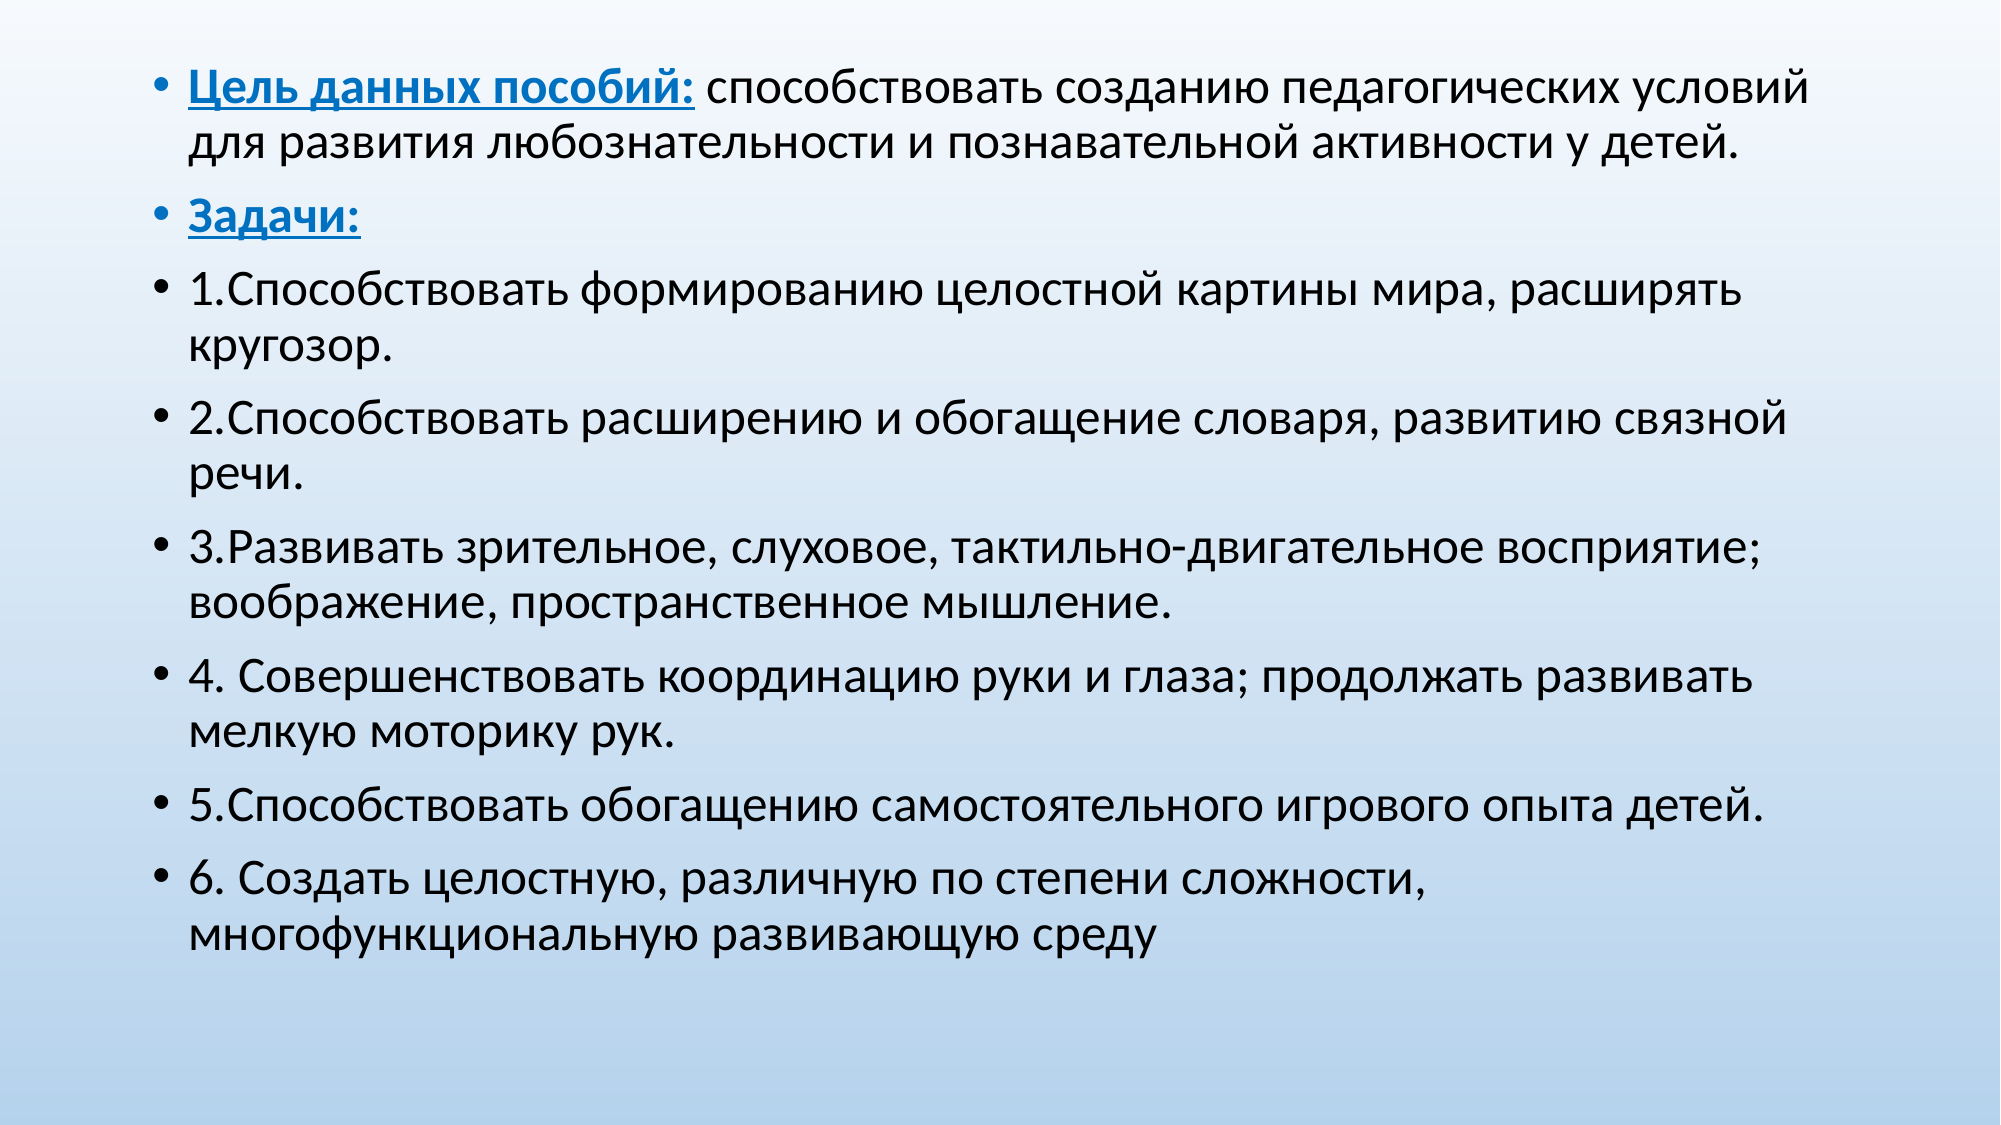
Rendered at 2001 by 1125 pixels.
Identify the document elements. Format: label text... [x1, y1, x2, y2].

list Цель данных пособий: способствовать созданию педагогических условий для развития любознательности и познавательной активности у детей. Задачи: 1.Способствовать формированию целостной картины мира, расширять кругозор. 2.Способствовать расширению и обогащение словаря, развитию связной речи. 3.Развивать зрительное, слуховое, тактильно-двигательное восприятие; воображение, пространственное мышление. 4. Совершенствовать координацию руки и глаза; продолжать развивать мелкую моторику рук. 5.Способствовать обогащению самостоятельного игрового опыта детей. 6. Создать целостную, различную по степени сложности, многофункциональную развивающую среду [137, 51, 1863, 1014]
